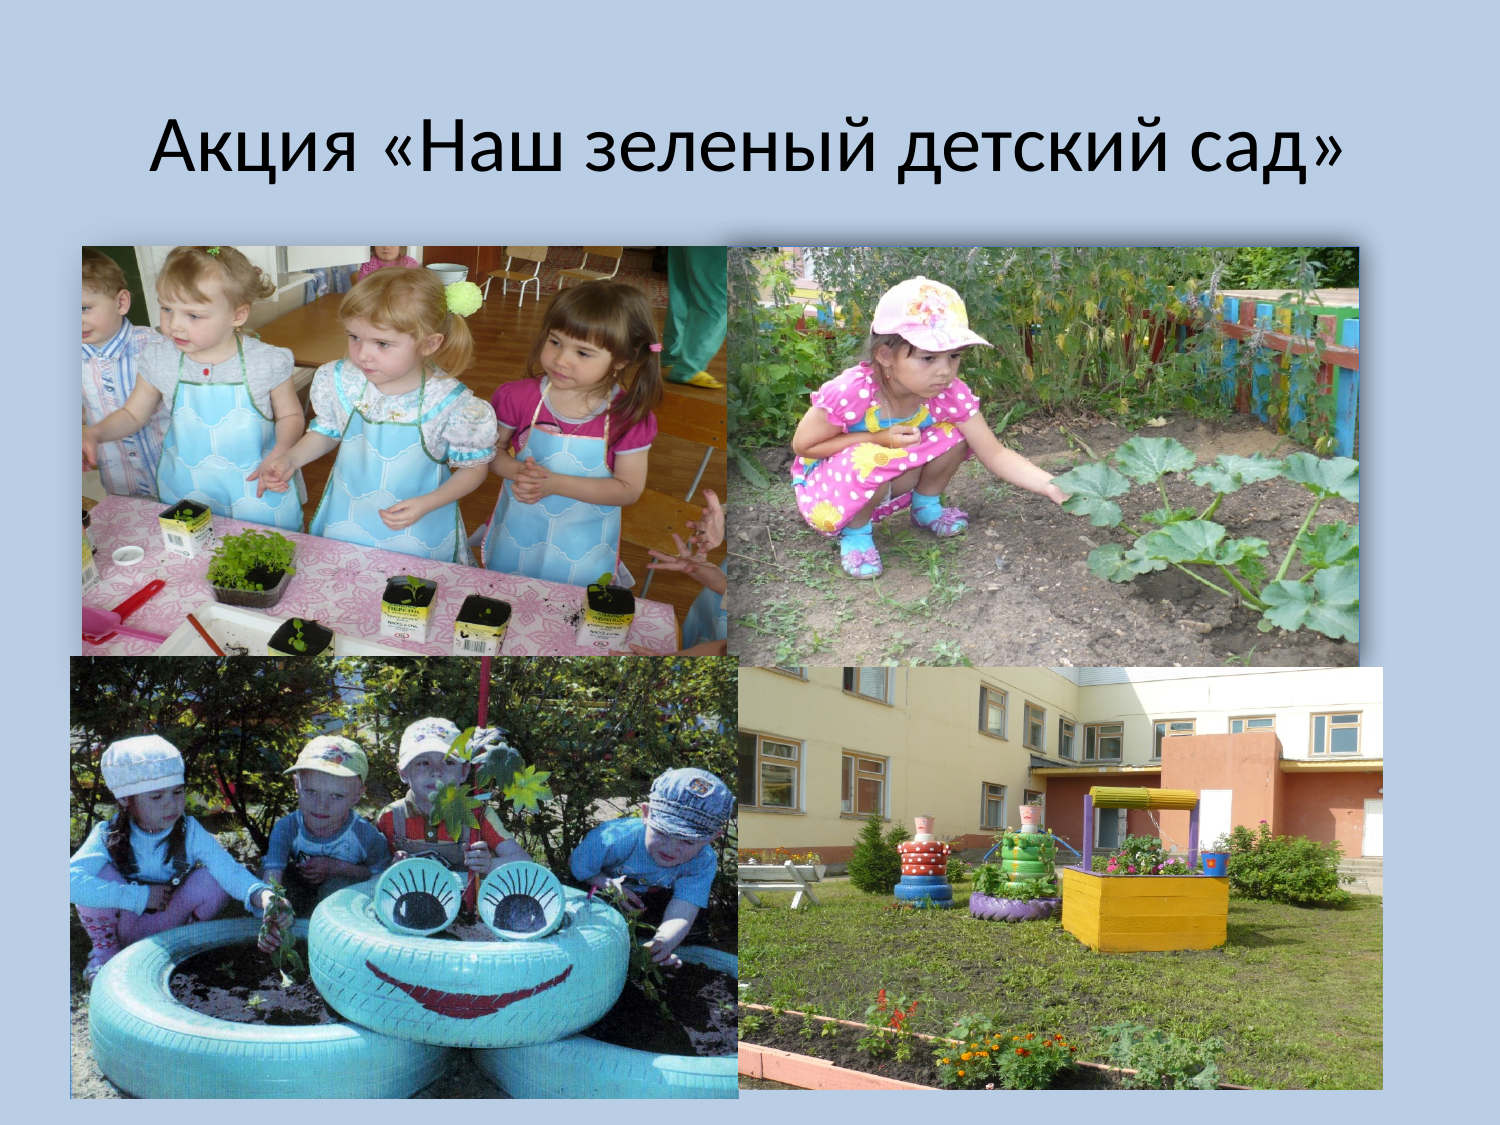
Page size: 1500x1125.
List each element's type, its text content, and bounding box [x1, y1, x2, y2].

picture [70, 245, 1383, 1100]
title Акция «Наш зеленый детский сад» [75, 45, 1425, 233]
